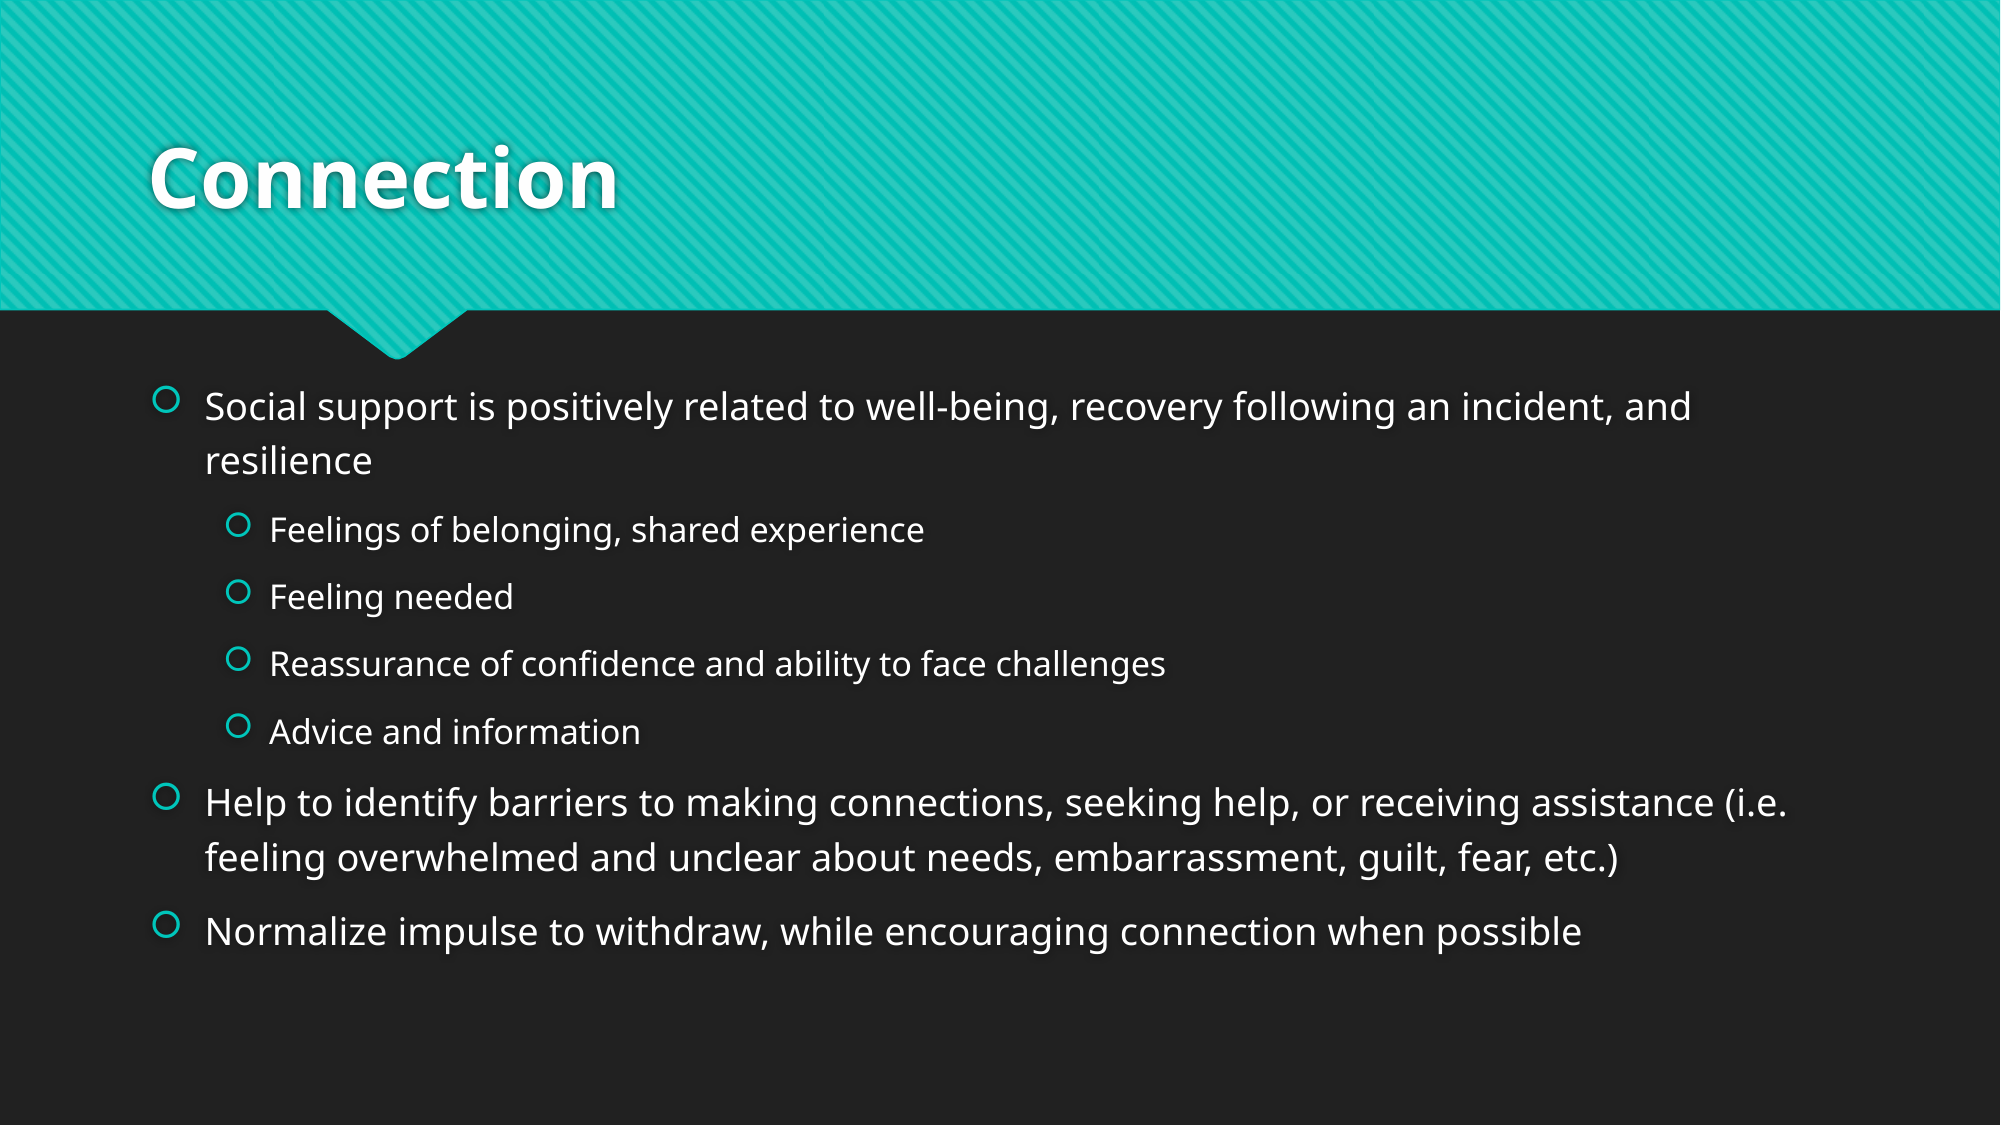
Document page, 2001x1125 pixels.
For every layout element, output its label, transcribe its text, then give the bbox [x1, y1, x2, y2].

list Social support is positively related to well-being, recovery following an incident, and resilience Feelings of belonging, shared experience Feeling needed Reassurance of confidence and ability to face challenges Advice and information Help to identify barriers to making connections, seeking help, or receiving assistance (i.e. feeling overwhelmed and unclear about needs, embarrassment, guilt, fear, etc.) Normalize impulse to withdraw, while encouraging connection when possible [134, 364, 1866, 962]
title Connection [132, 73, 1868, 233]
